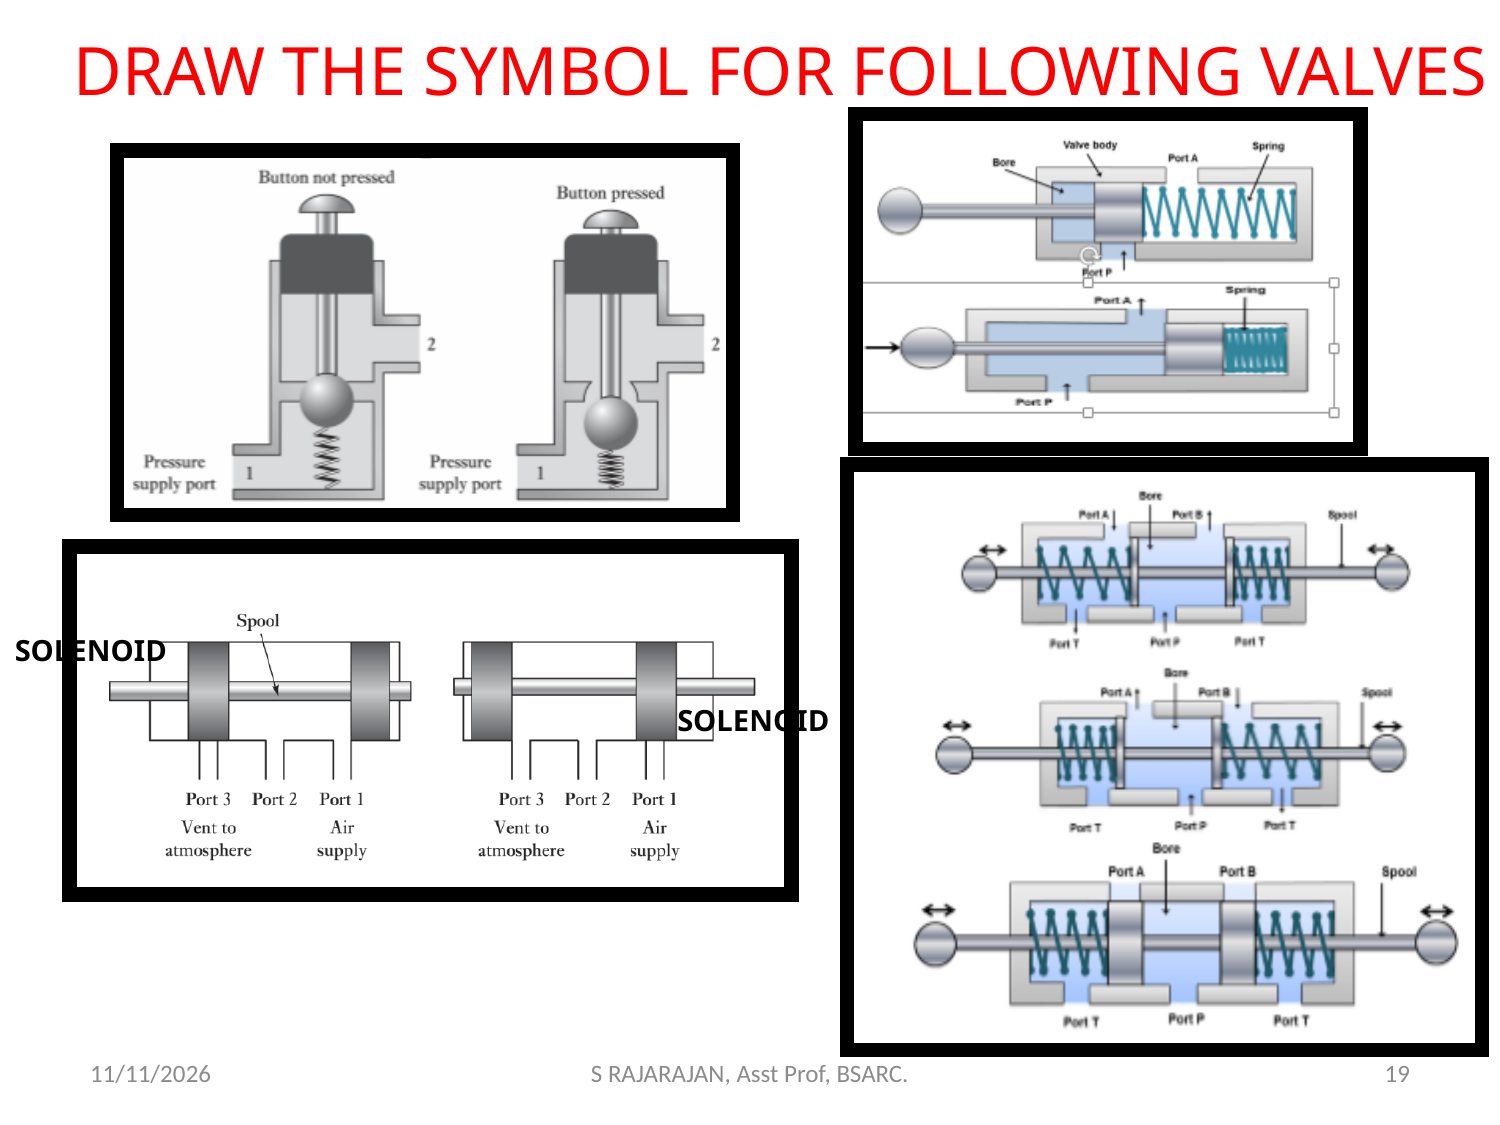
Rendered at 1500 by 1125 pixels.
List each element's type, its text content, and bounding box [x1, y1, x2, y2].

slide_number 19 [1074, 1057, 1425, 1103]
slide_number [75, 1042, 425, 1103]
picture [862, 120, 1354, 442]
footer S RAJARAJAN, Asst Prof, BSARC. [512, 1042, 988, 1103]
picture [853, 471, 1475, 1043]
text_box SOLENOID [0, 624, 71, 675]
text_box SOLENOID [788, 695, 840, 745]
picture [76, 553, 785, 888]
picture [123, 157, 726, 509]
title DRAW THE SYMBOL FOR FOLLOWING VALVES [0, 24, 1500, 113]
